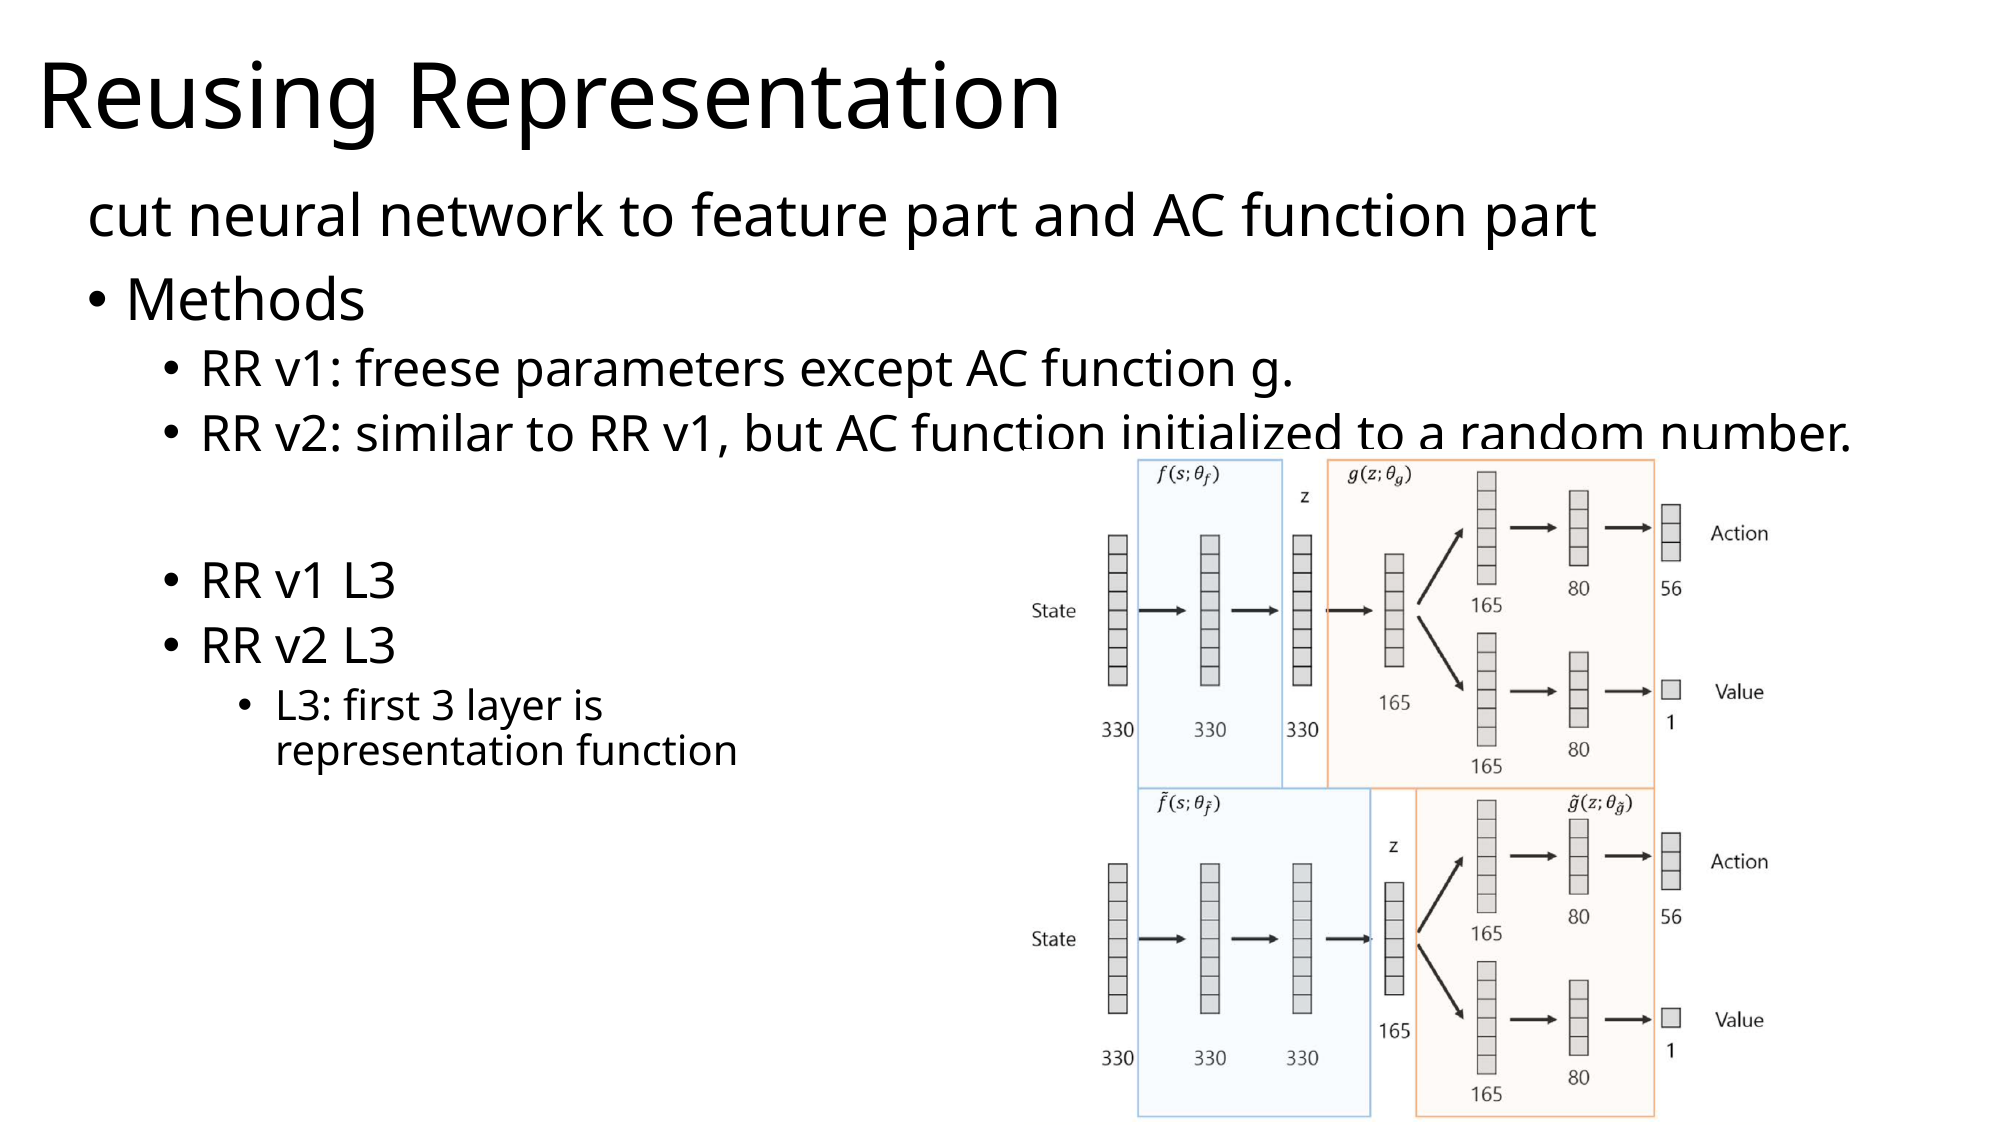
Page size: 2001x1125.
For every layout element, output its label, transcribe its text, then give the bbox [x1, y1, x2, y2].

title Reusing Representation [21, 0, 1747, 208]
picture [1024, 449, 1777, 1125]
list cut neural network to feature part and AC function part Methods RR v1: freese parameters except AC function g. RR v2: similar to RR v1, but AC function initialized to a random number. RR v1 L3 RR v2 L3 L3: first 3 layer is representation function [72, 178, 1889, 893]
